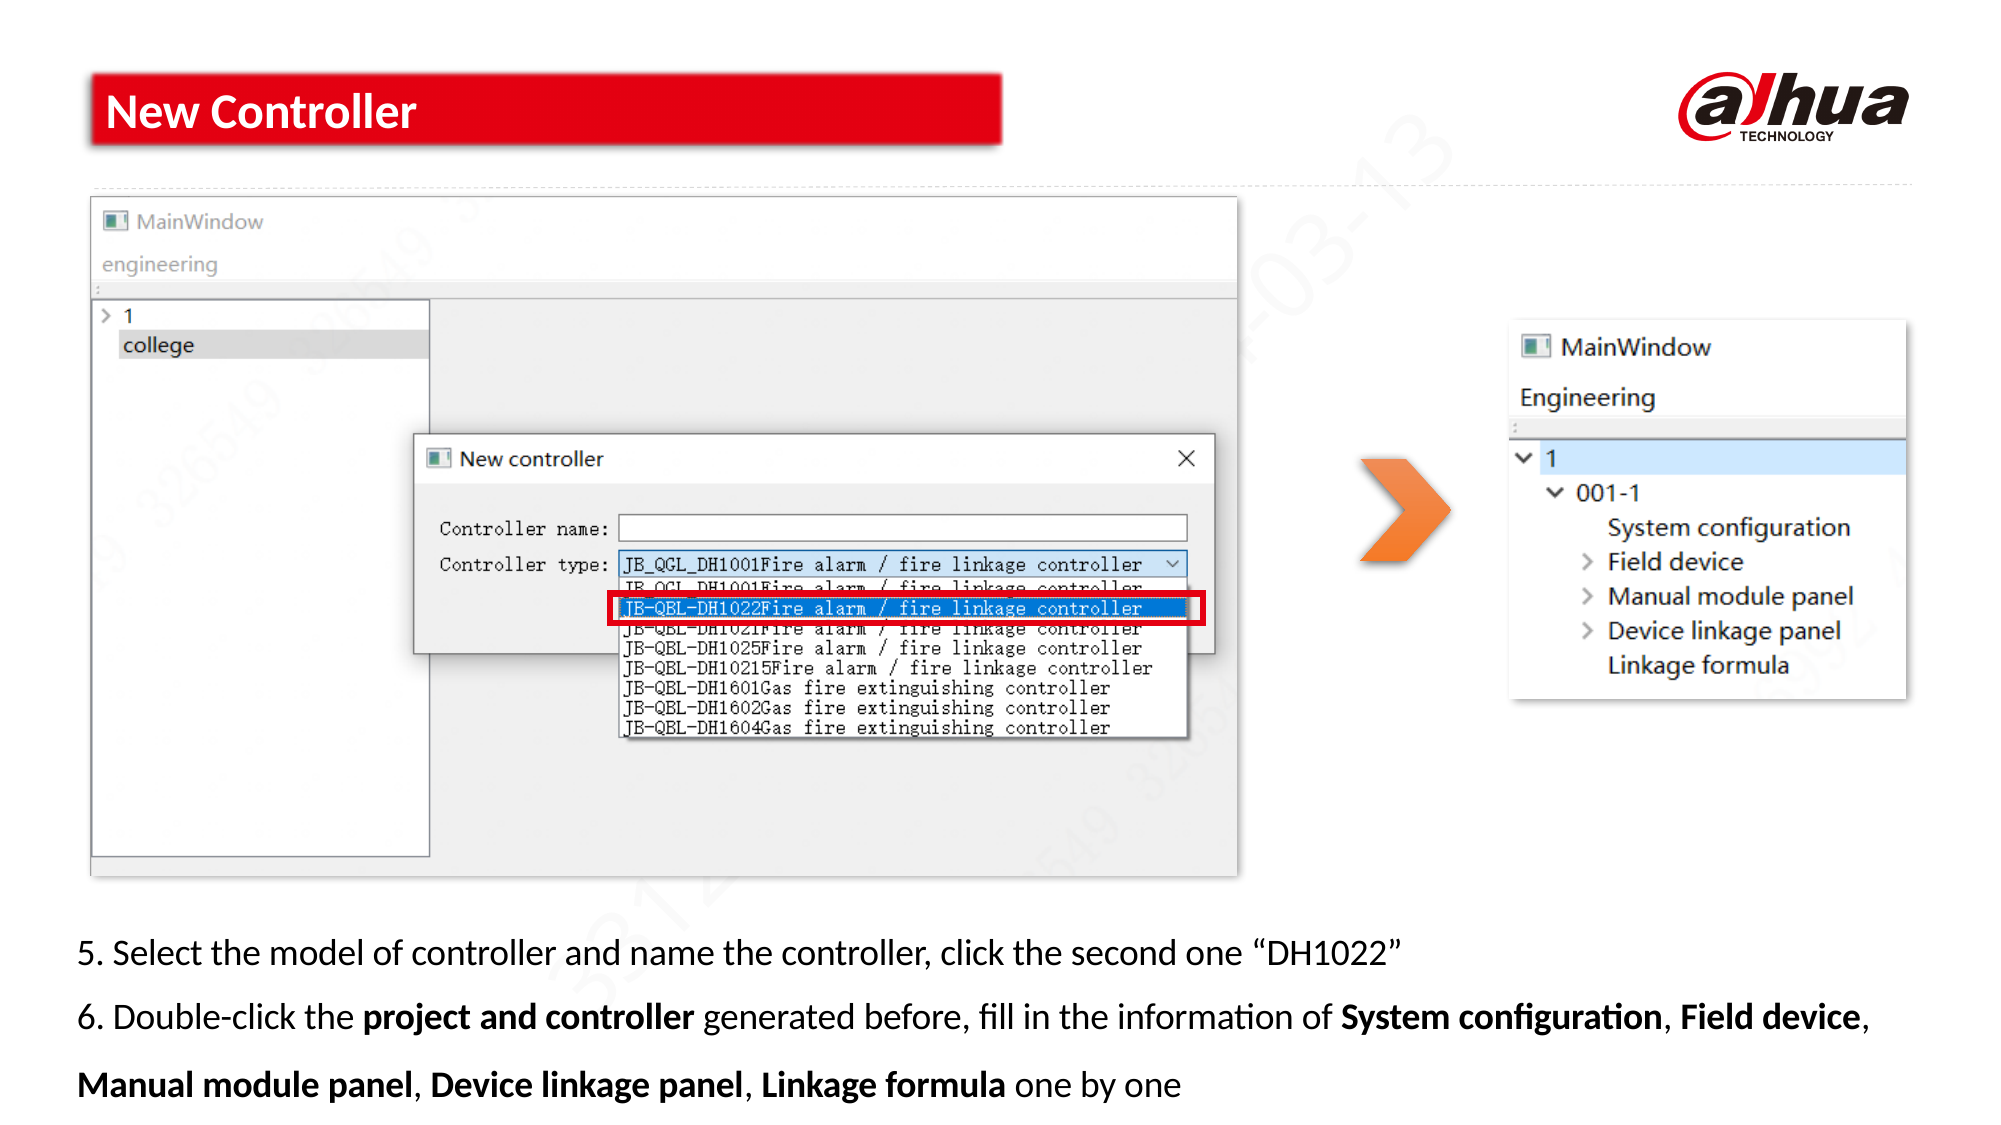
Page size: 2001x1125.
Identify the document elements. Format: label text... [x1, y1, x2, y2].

text_box [1360, 458, 1452, 562]
text_box New Controller [97, 77, 999, 141]
picture [1675, 70, 1912, 143]
picture [1509, 320, 1906, 700]
picture [90, 196, 1237, 876]
text_box 5. Select the model of controller and name the controller, click the second one “DH1022” [61, 897, 2000, 980]
text_box 6. Double-click the project and controller generated before, fill in the information of System configuration, Field device, Manual module panel, Device linkage panel, Linkage formula one by one [62, 962, 1953, 1113]
